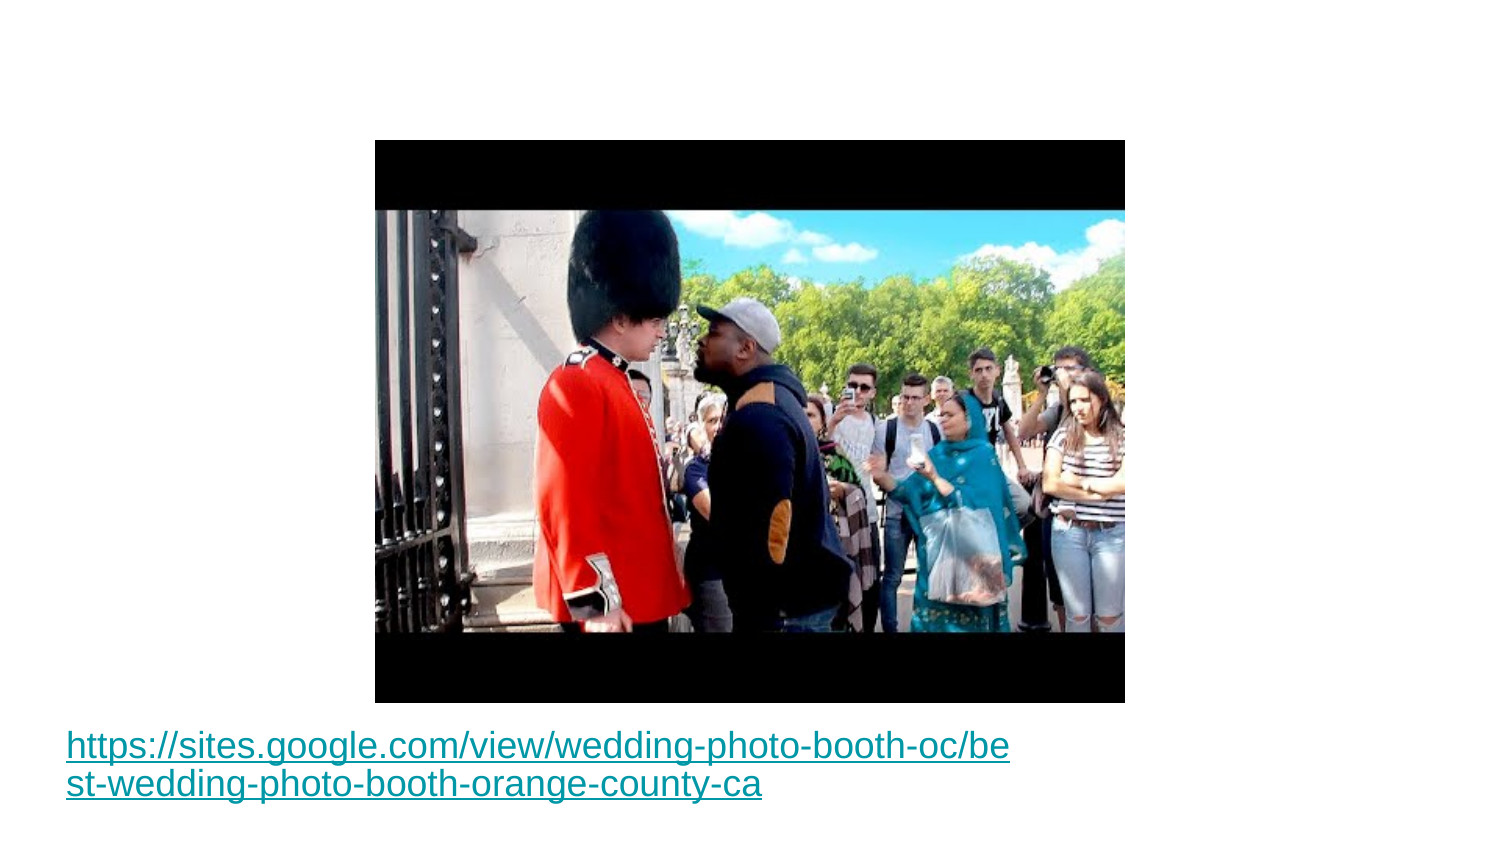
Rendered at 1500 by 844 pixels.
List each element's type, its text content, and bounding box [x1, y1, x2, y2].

list https://sites.google.com/view/wedding-photo-booth-oc/best-wedding-photo-booth-orange-county-ca [51, 694, 1036, 794]
picture [374, 140, 1126, 704]
